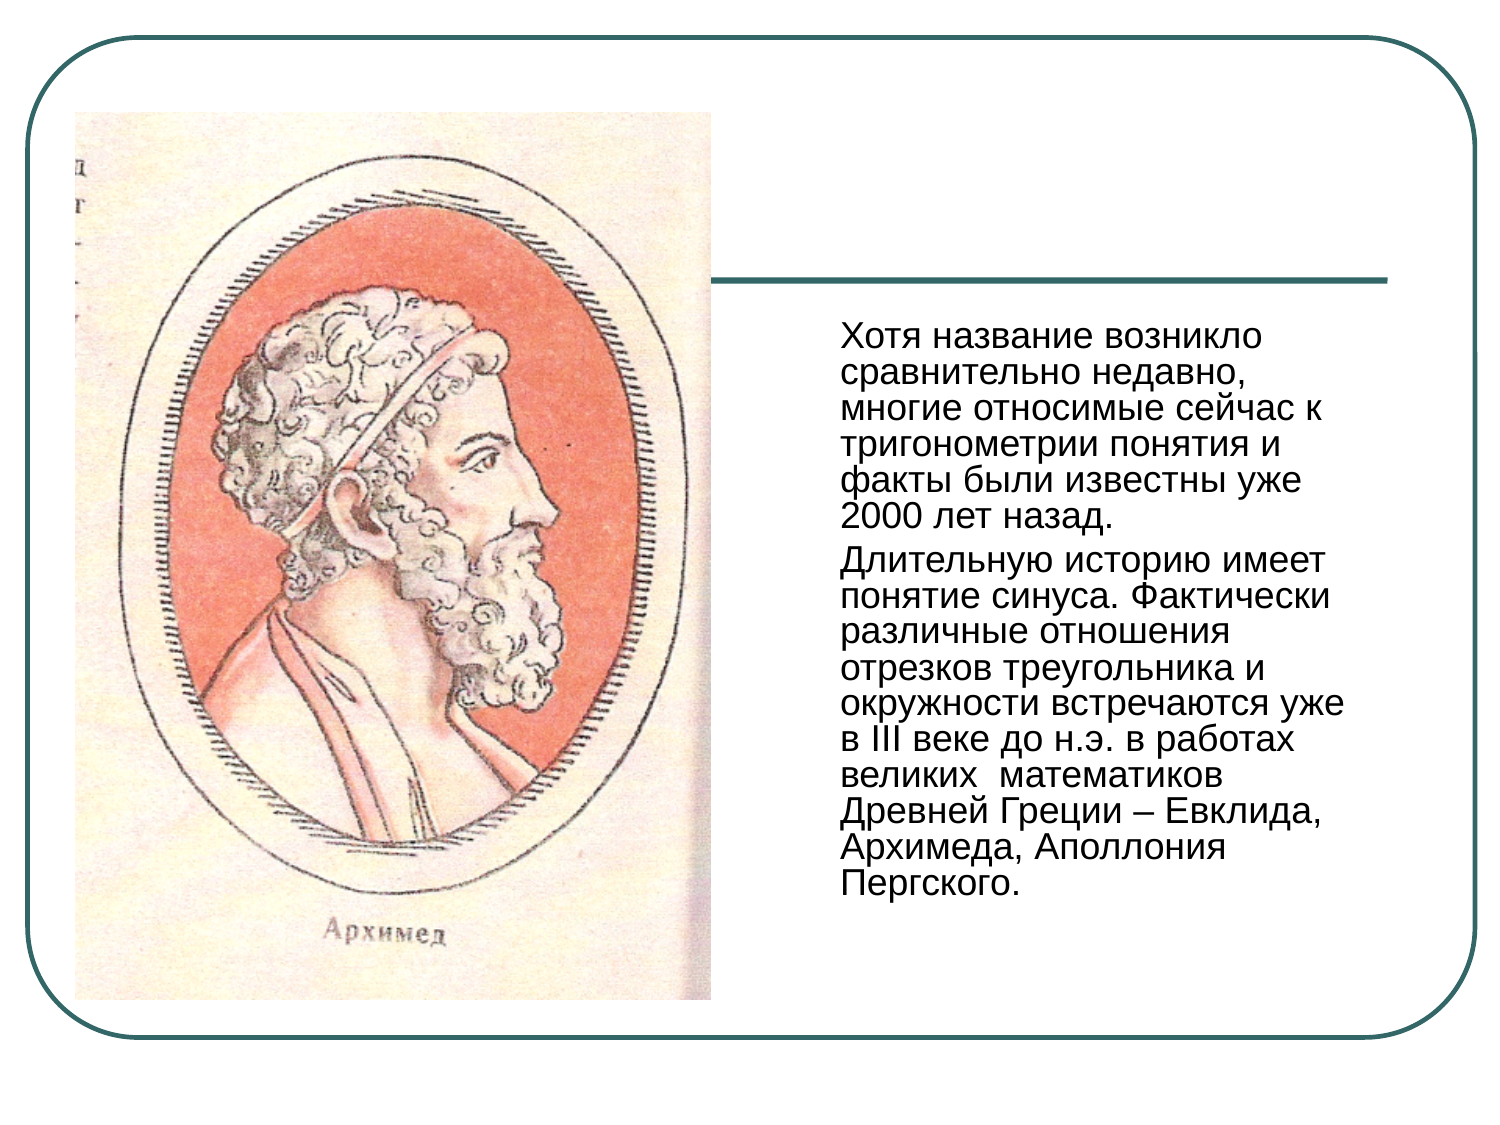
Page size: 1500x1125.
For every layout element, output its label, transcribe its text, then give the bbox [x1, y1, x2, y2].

list Хотя название возникло сравнительно недавно, многие относимые сейчас к тригонометрии понятия и факты были известны уже 2000 лет назад. Длительную историю имеет понятие синуса. Фактически различные отношения отрезков треугольника и окружности встречаются уже в III веке до н.э. в работах великих математиков Древней Греции – Евклида, Архимеда, Аполлония Пергского. [768, 312, 1388, 976]
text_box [74, 112, 712, 1001]
